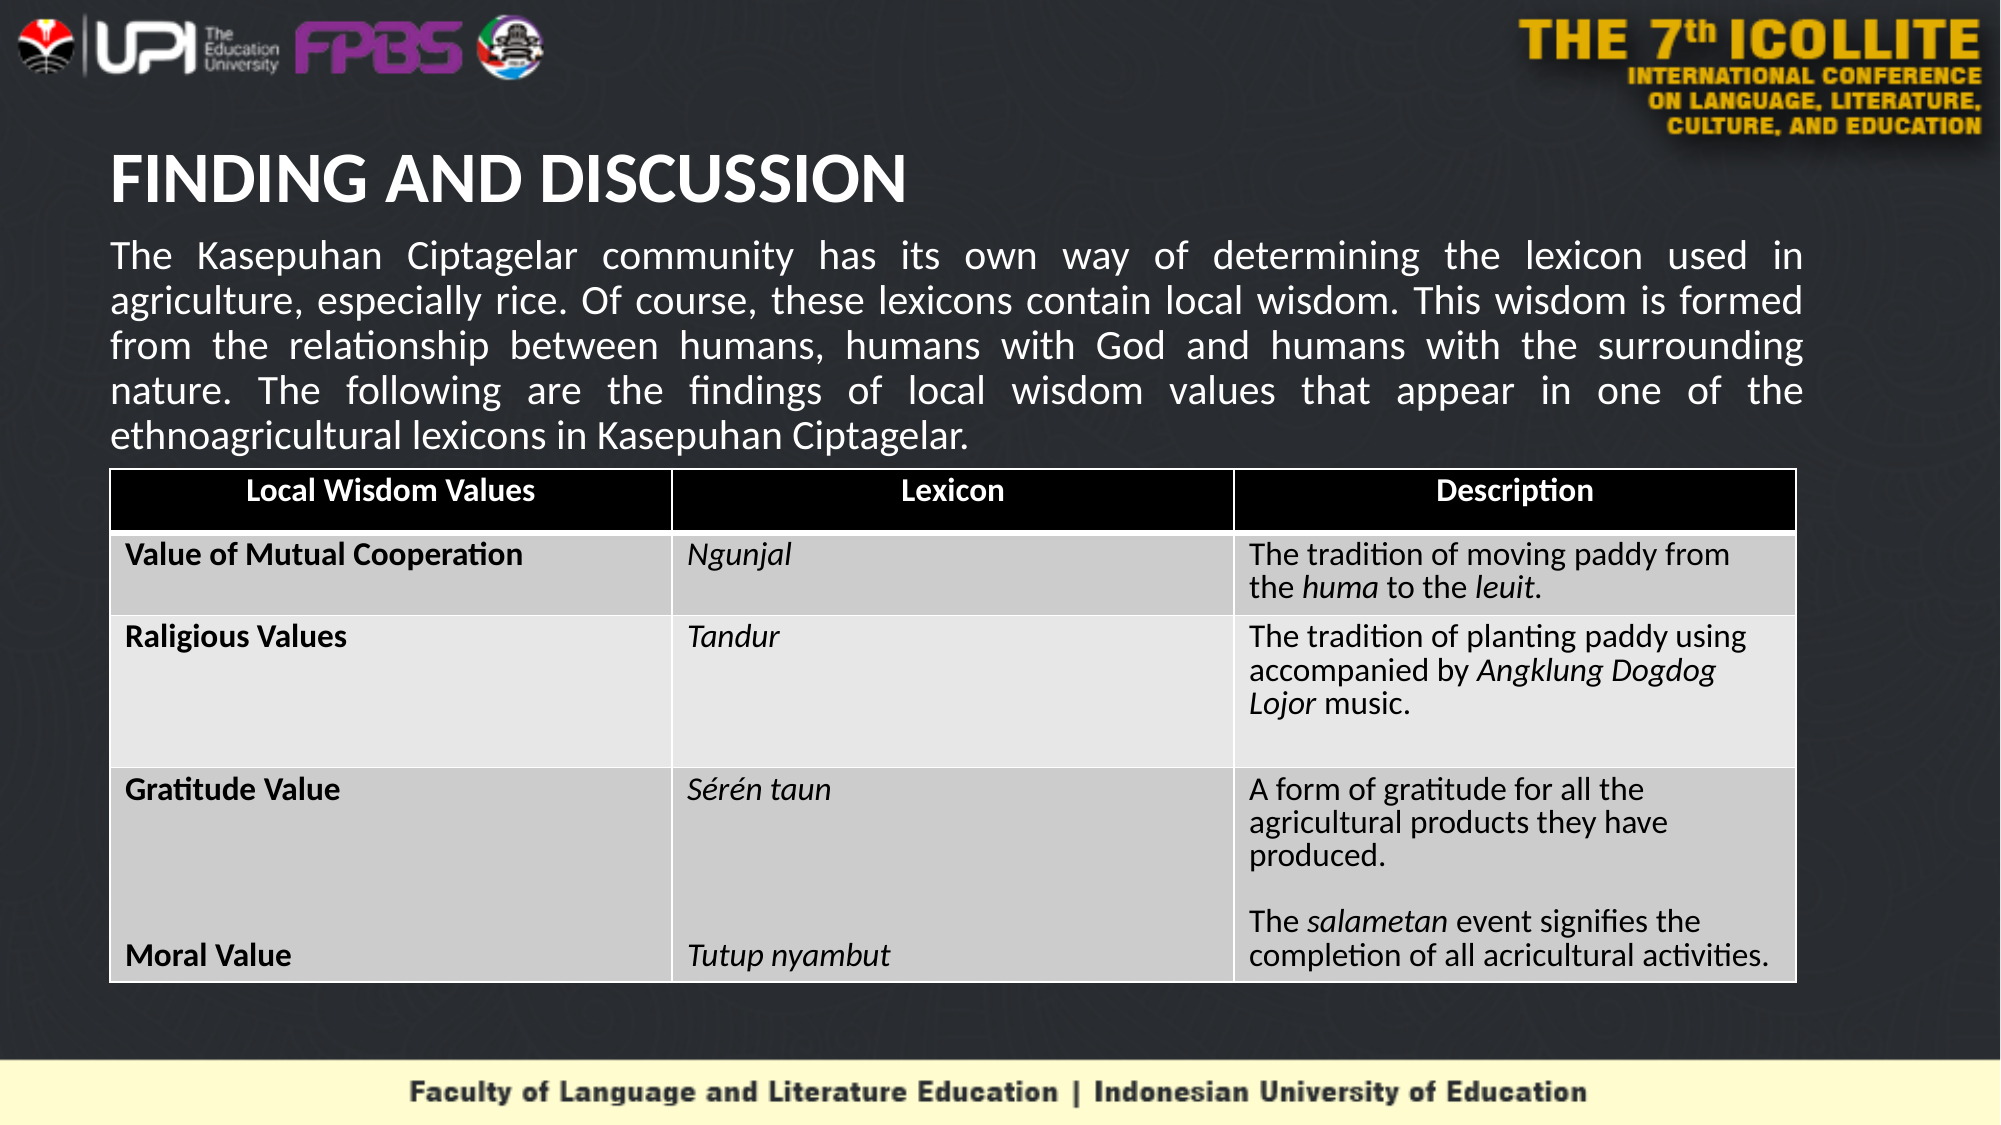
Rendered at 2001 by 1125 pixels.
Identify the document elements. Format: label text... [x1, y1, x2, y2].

title FINDING AND DISCUSSION [95, 131, 1821, 225]
table_cell Tandur [673, 616, 1233, 767]
list The Kasepuhan Ciptagelar community has its own way of determining the lexicon used in agriculture, especially rice. Of course, these lexicons contain local wisdom. This wisdom is formed from the relationship between humans, humans with God and humans with the surrounding nature. The following are the findings of local wisdom values that appear in one of the ethnoagricultural lexicons in Kasepuhan Ciptagelar. [95, 225, 1821, 1052]
picture [0, 0, 2001, 1125]
table_cell The tradition of planting paddy using accompanied by Angklung Dogdog Lojor music. [1235, 616, 1795, 767]
table_cell Value of Mutual Cooperation [111, 536, 671, 615]
table_cell Raligious Values [111, 616, 671, 767]
table_cell The tradition of moving paddy from the huma to the leuit. [1235, 536, 1795, 615]
table_header Lexicon [673, 470, 1233, 530]
table_cell Gratitude Value Moral Value [111, 768, 671, 981]
table_header Description [1235, 470, 1795, 530]
table_cell Ngunjal [673, 536, 1233, 615]
table_cell A form of gratitude for all the agricultural products they have produced. The salametan event signifies the completion of all acricultural activities. [1235, 768, 1795, 981]
table_cell Sérén taun Tutup nyambut [673, 768, 1233, 981]
table_header Local Wisdom Values [111, 470, 671, 530]
